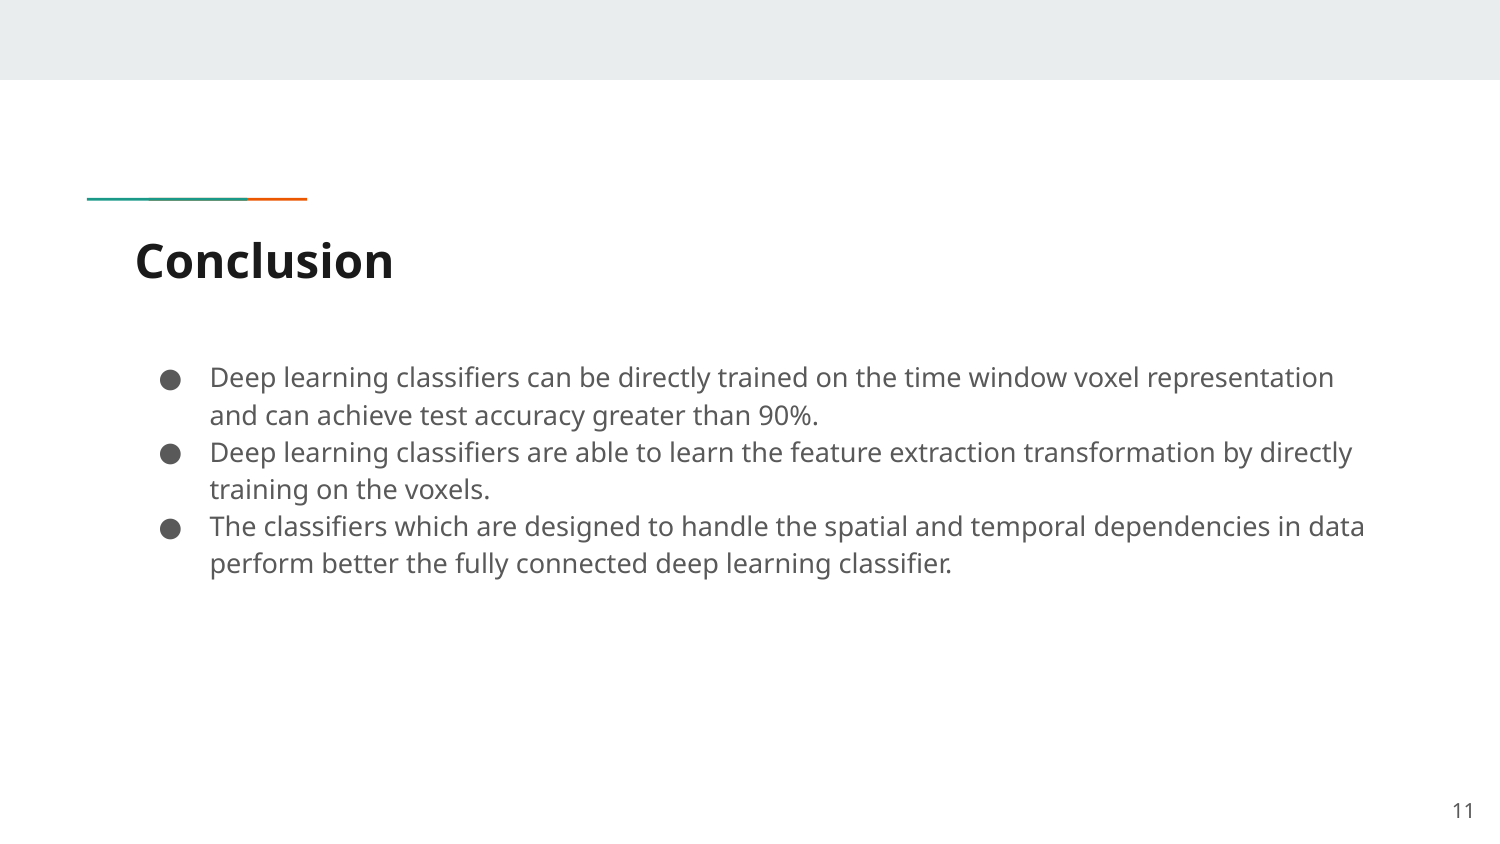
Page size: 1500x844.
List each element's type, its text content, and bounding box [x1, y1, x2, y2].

slide_number ‹#› [1400, 779, 1491, 844]
title Conclusion [119, 216, 1381, 305]
list Deep learning classifiers can be directly trained on the time window voxel representation and can achieve test accuracy greater than 90%. Deep learning classifiers are able to learn the feature extraction transformation by directly training on the voxels. The classifiers which are designed to handle the spatial and temporal dependencies in data perform better the fully connected deep learning classifier. [119, 341, 1381, 712]
